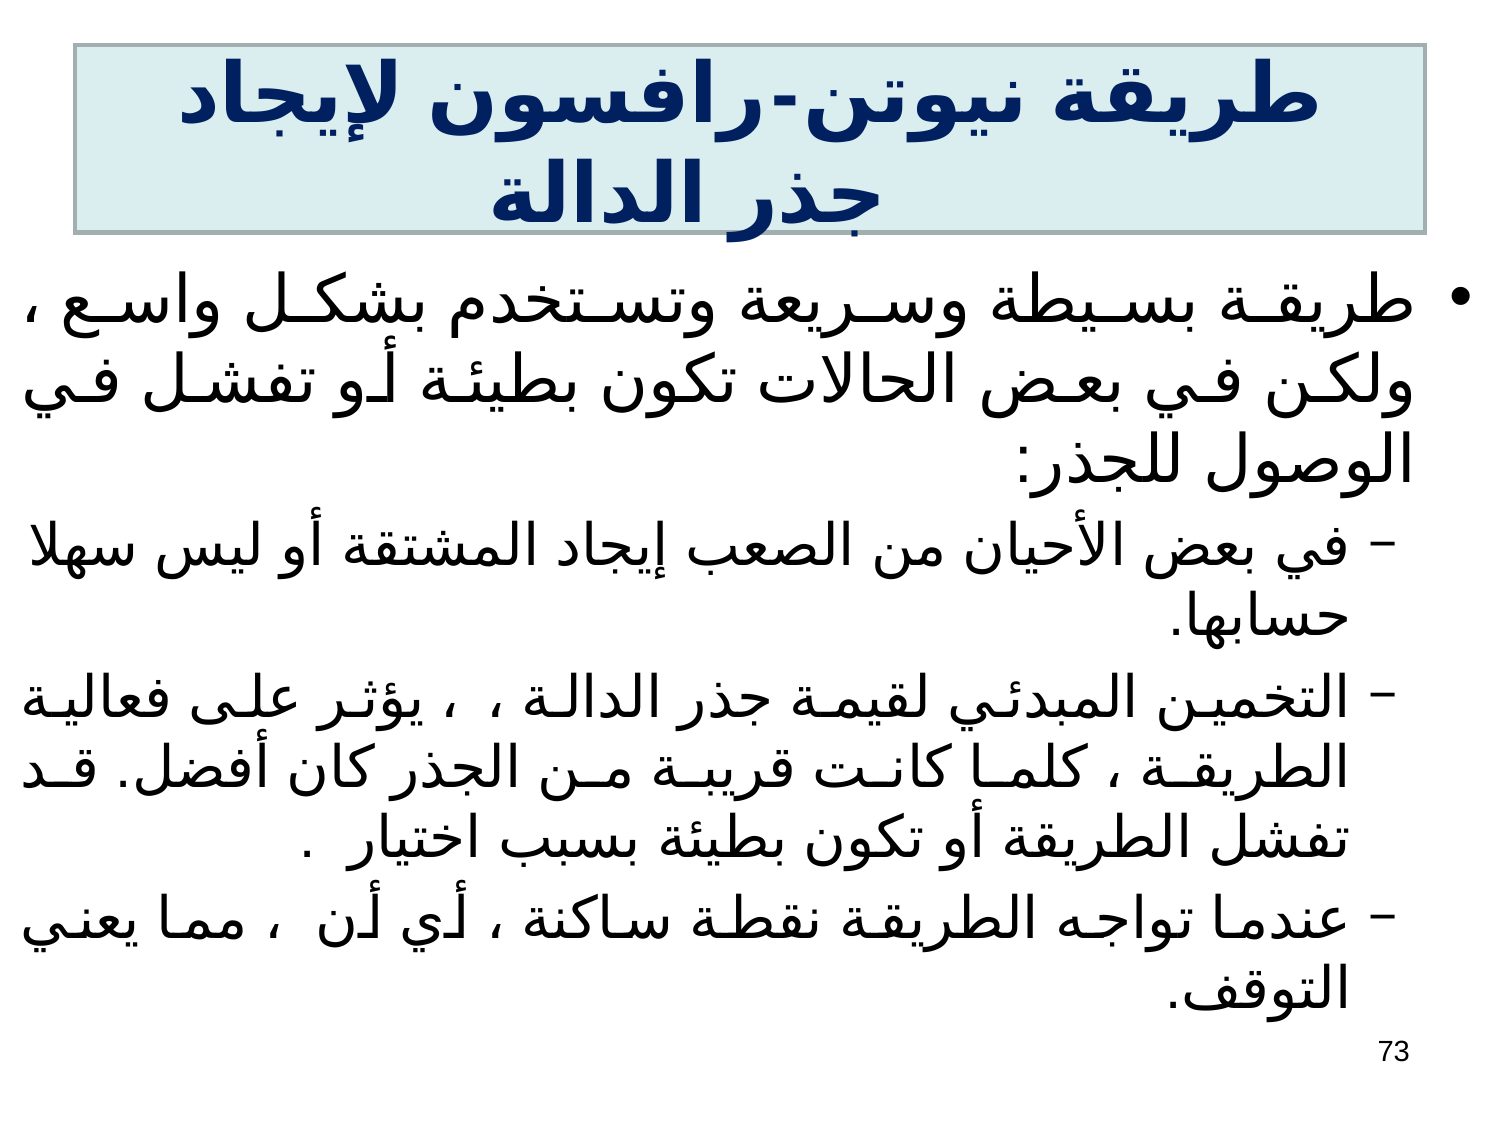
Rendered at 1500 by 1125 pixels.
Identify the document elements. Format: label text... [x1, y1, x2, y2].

slide_number 73 [1074, 1024, 1426, 1103]
title طريقة نيوتن - رافسون لإيجاد جذر الدالة [73, 43, 1427, 235]
